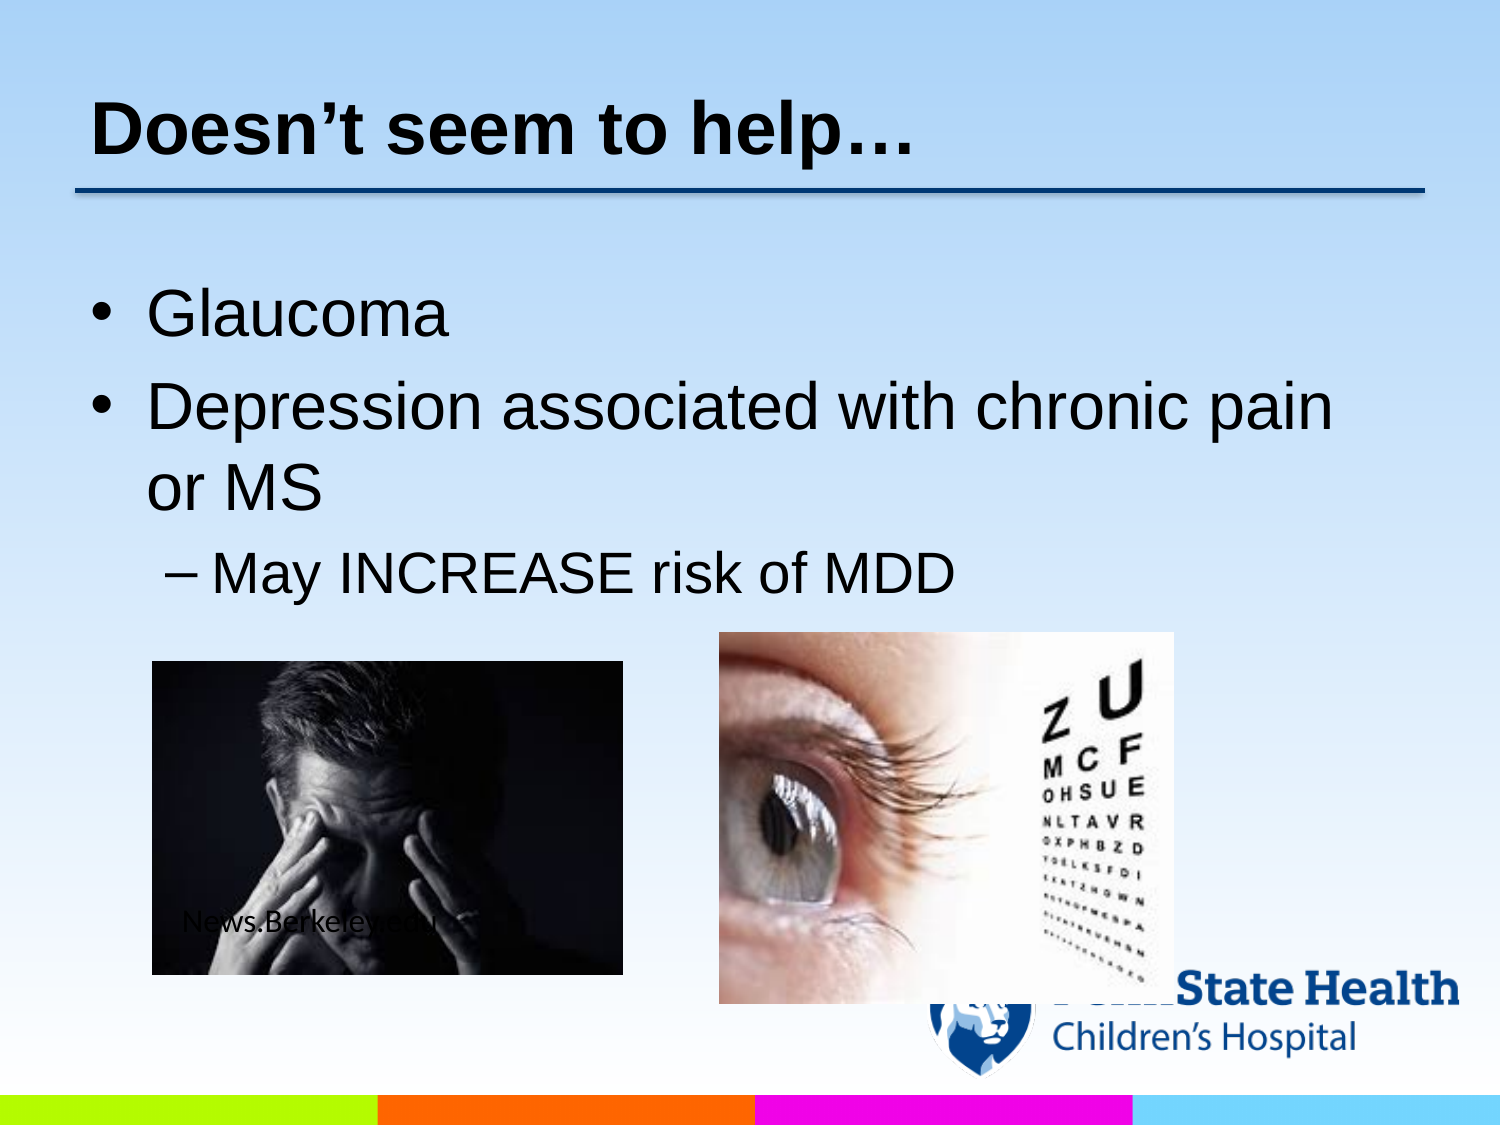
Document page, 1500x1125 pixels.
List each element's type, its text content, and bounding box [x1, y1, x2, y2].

picture [152, 661, 623, 975]
picture [0, 1095, 1500, 1125]
list Glaucoma Depression associated with chronic pain or MS May INCREASE risk of MDD [75, 262, 1425, 931]
title Doesn’t seem to help… [75, 30, 1425, 219]
picture [719, 632, 1174, 1004]
